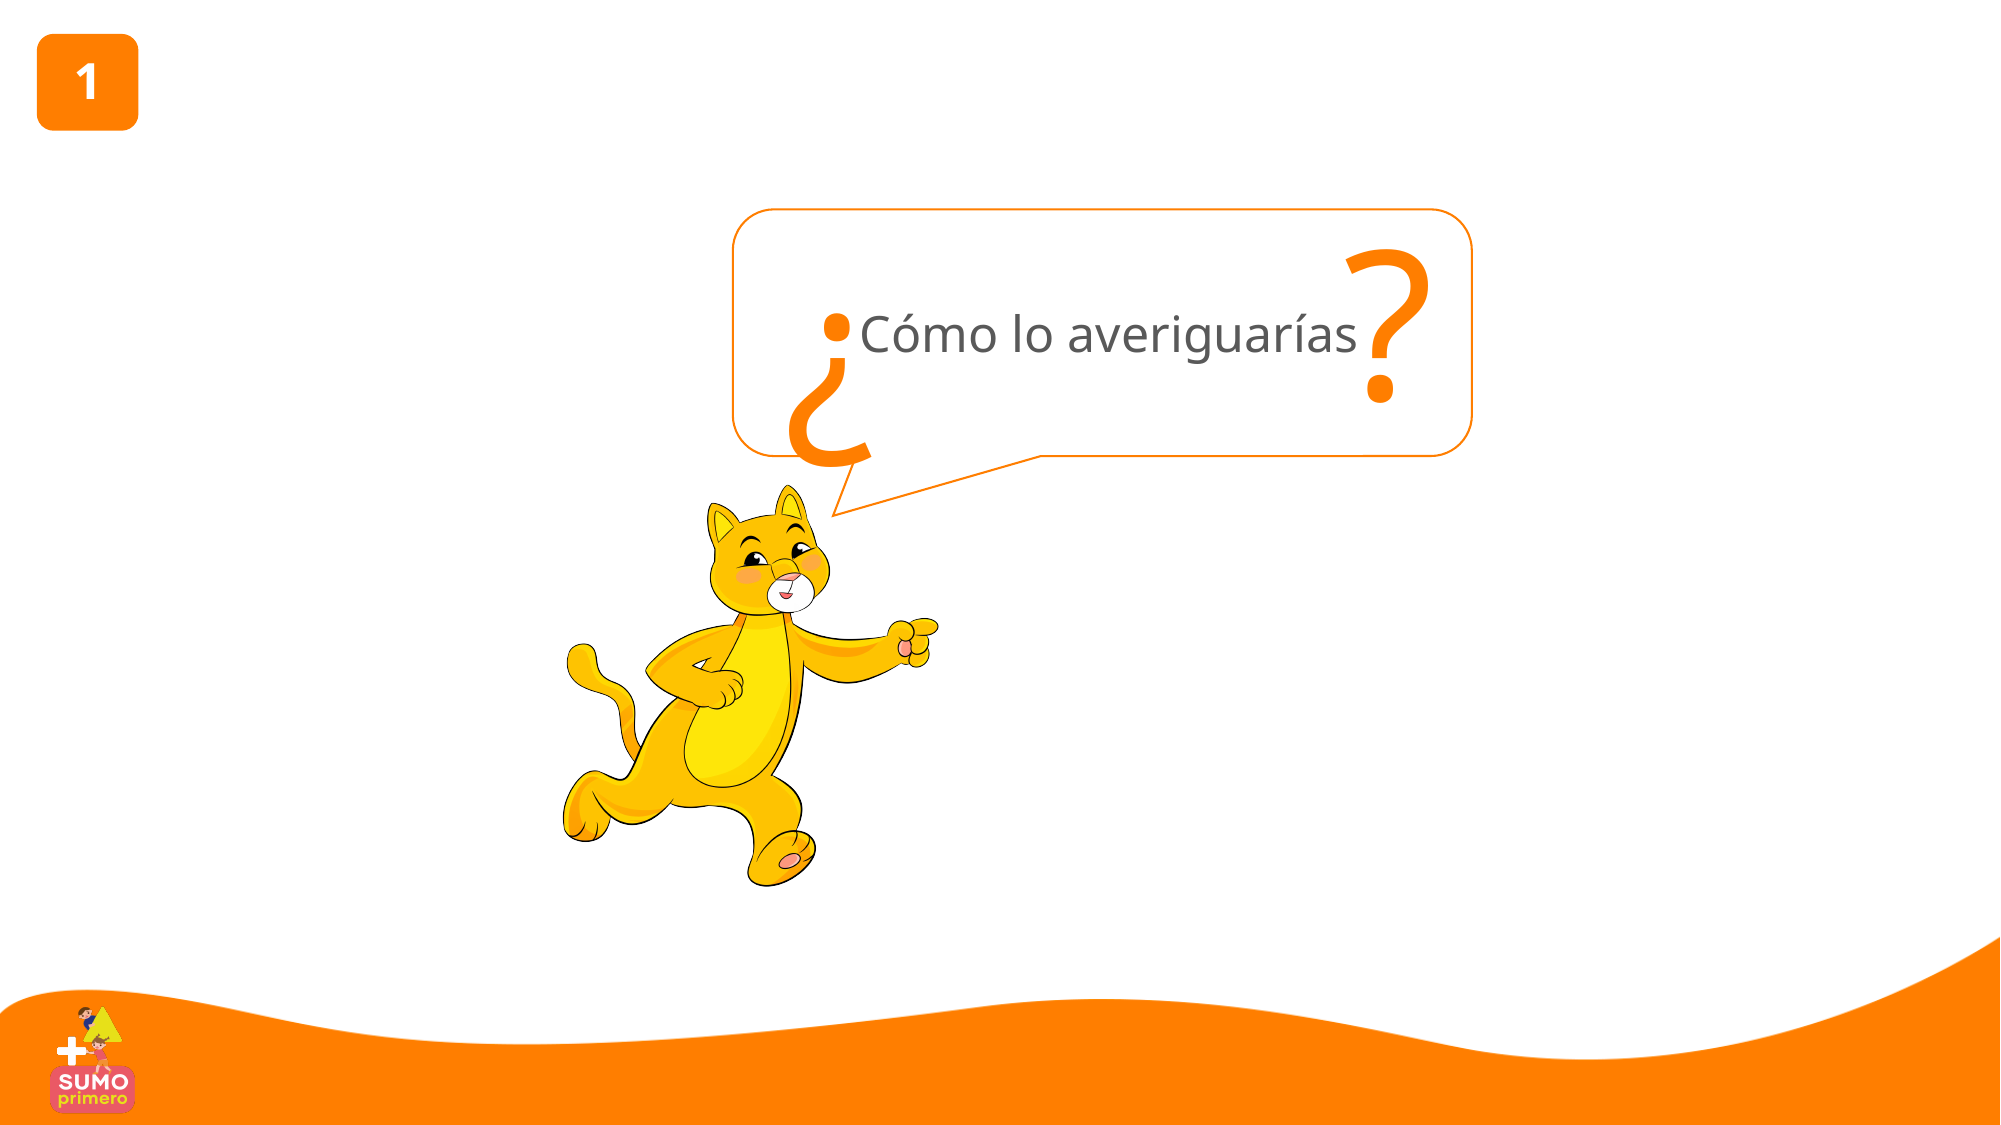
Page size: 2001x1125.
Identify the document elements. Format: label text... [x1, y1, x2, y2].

text_box ? [1305, 181, 1472, 428]
text_box [37, 34, 138, 130]
text_box 1 [53, 42, 122, 118]
text_box ¿ [746, 208, 913, 455]
text_box [913, 209, 1305, 294]
picture [0, 69, 2000, 1125]
text_box [732, 220, 746, 446]
text_box [764, 370, 1470, 479]
text_box Cómo lo averiguarías [913, 294, 1445, 370]
